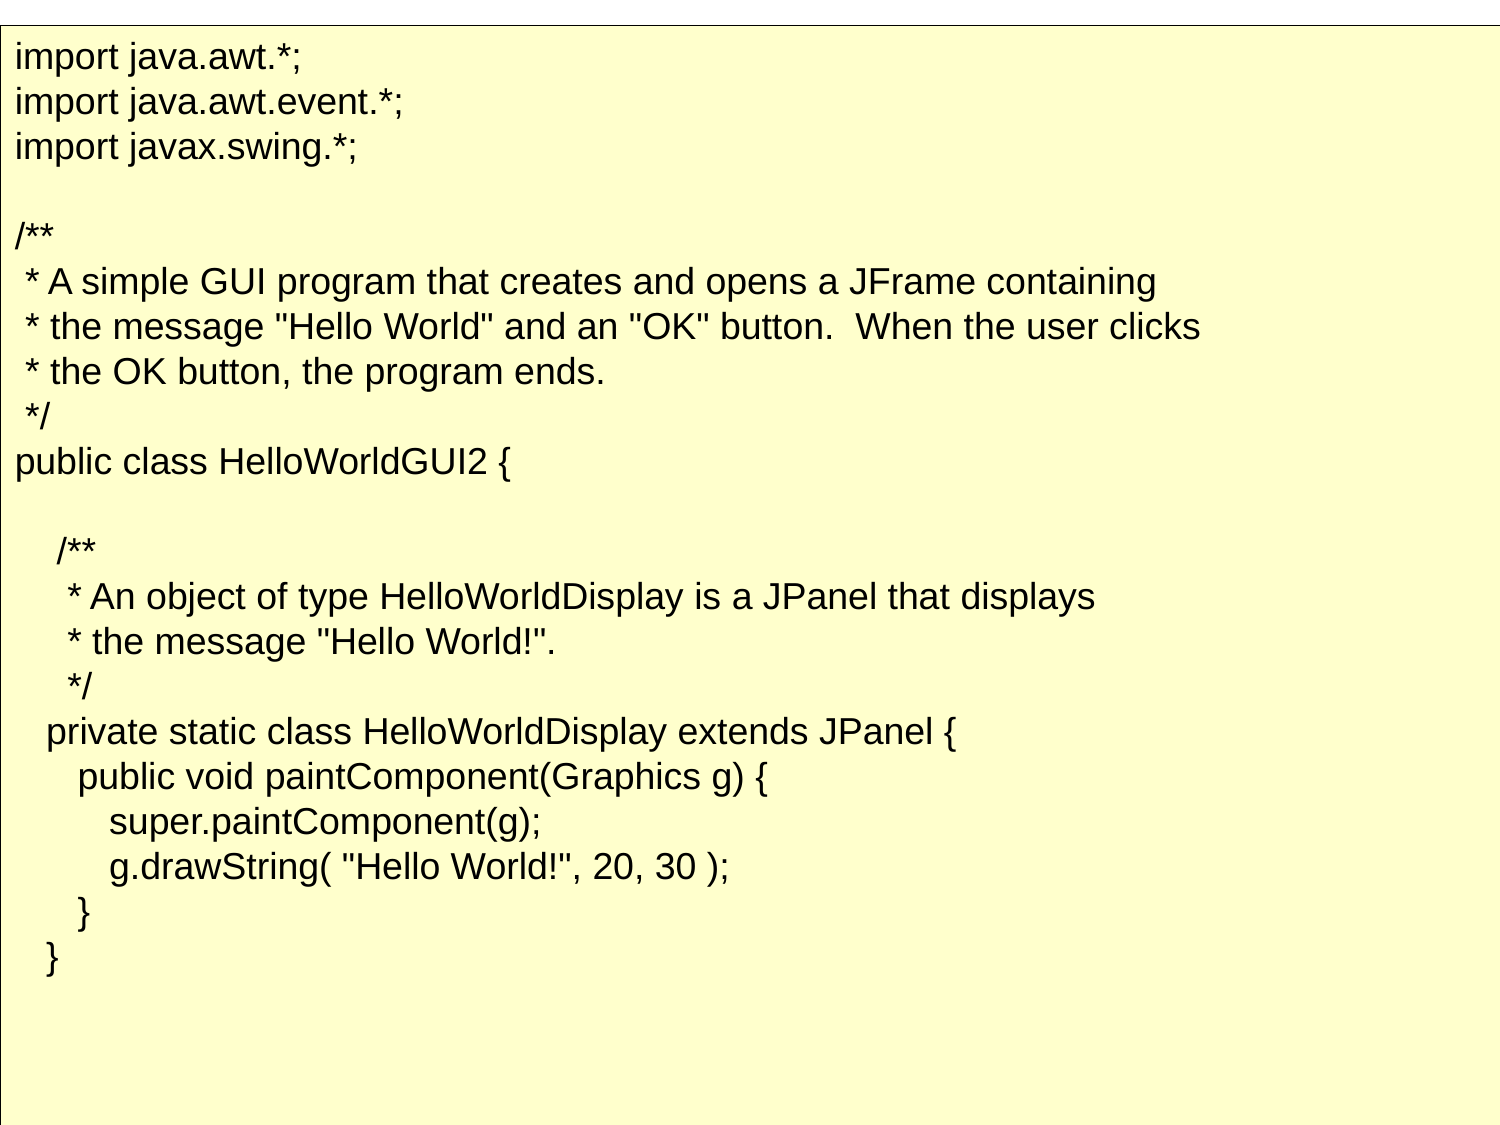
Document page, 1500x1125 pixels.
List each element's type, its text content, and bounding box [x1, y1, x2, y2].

text_box import java.awt.*; import java.awt.event.*; import javax.swing.*; /** * A simple GUI program that creates and opens a JFrame containing * the message "Hello World" and an "OK" button. When the user clicks * the OK button, the program ends. */ public class HelloWorldGUI2 { /** * An object of type HelloWorldDisplay is a JPanel that displays * the message "Hello World!". */ private static class HelloWorldDisplay extends JPanel { public void paintComponent(Graphics g) { super.paintComponent(g); g.drawString( "Hello World!", 20, 30 ); } } [0, 24, 1500, 1125]
